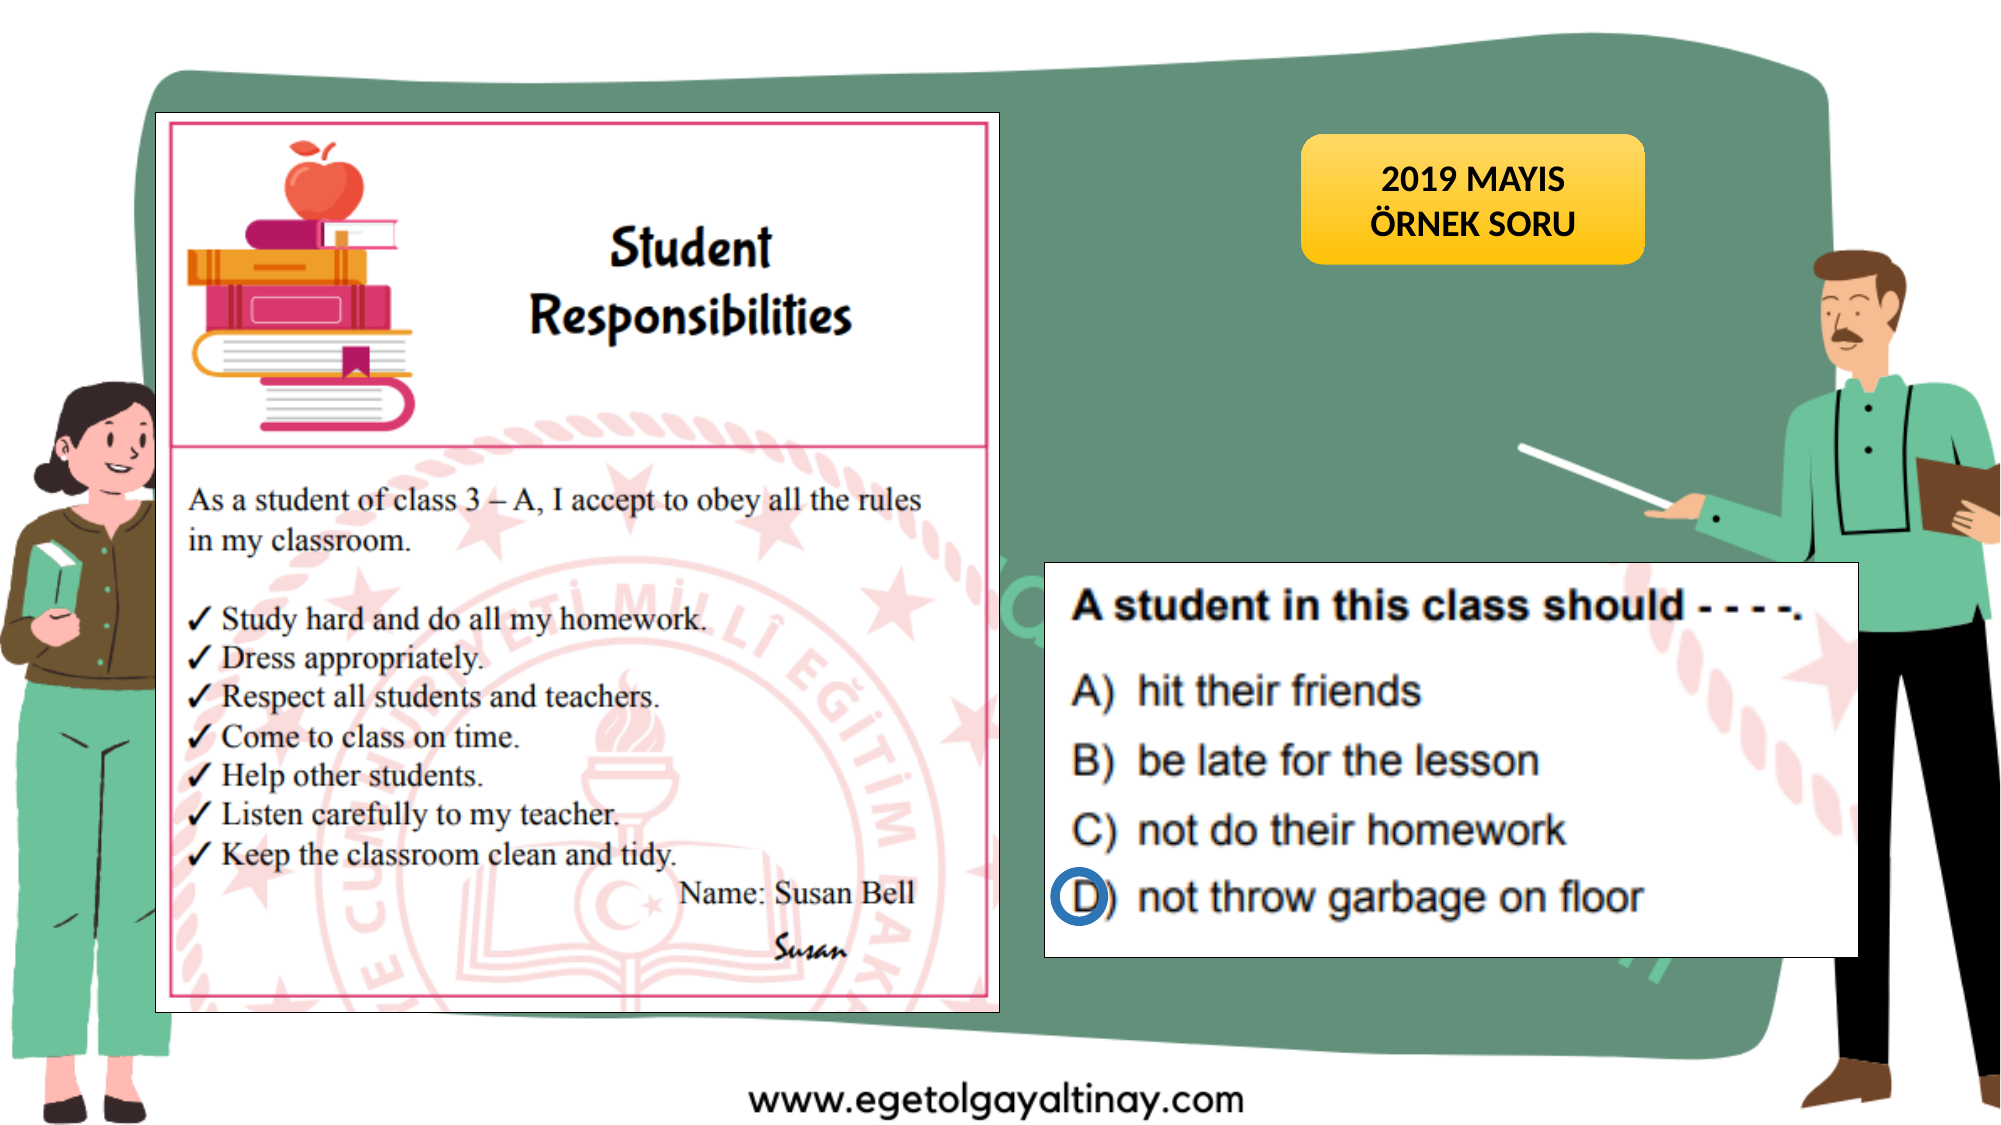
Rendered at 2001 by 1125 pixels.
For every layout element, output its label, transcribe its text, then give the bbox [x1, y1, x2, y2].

text_box 2019 MAYIS ÖRNEK SORU [1301, 134, 1646, 265]
picture [0, 0, 2001, 1125]
